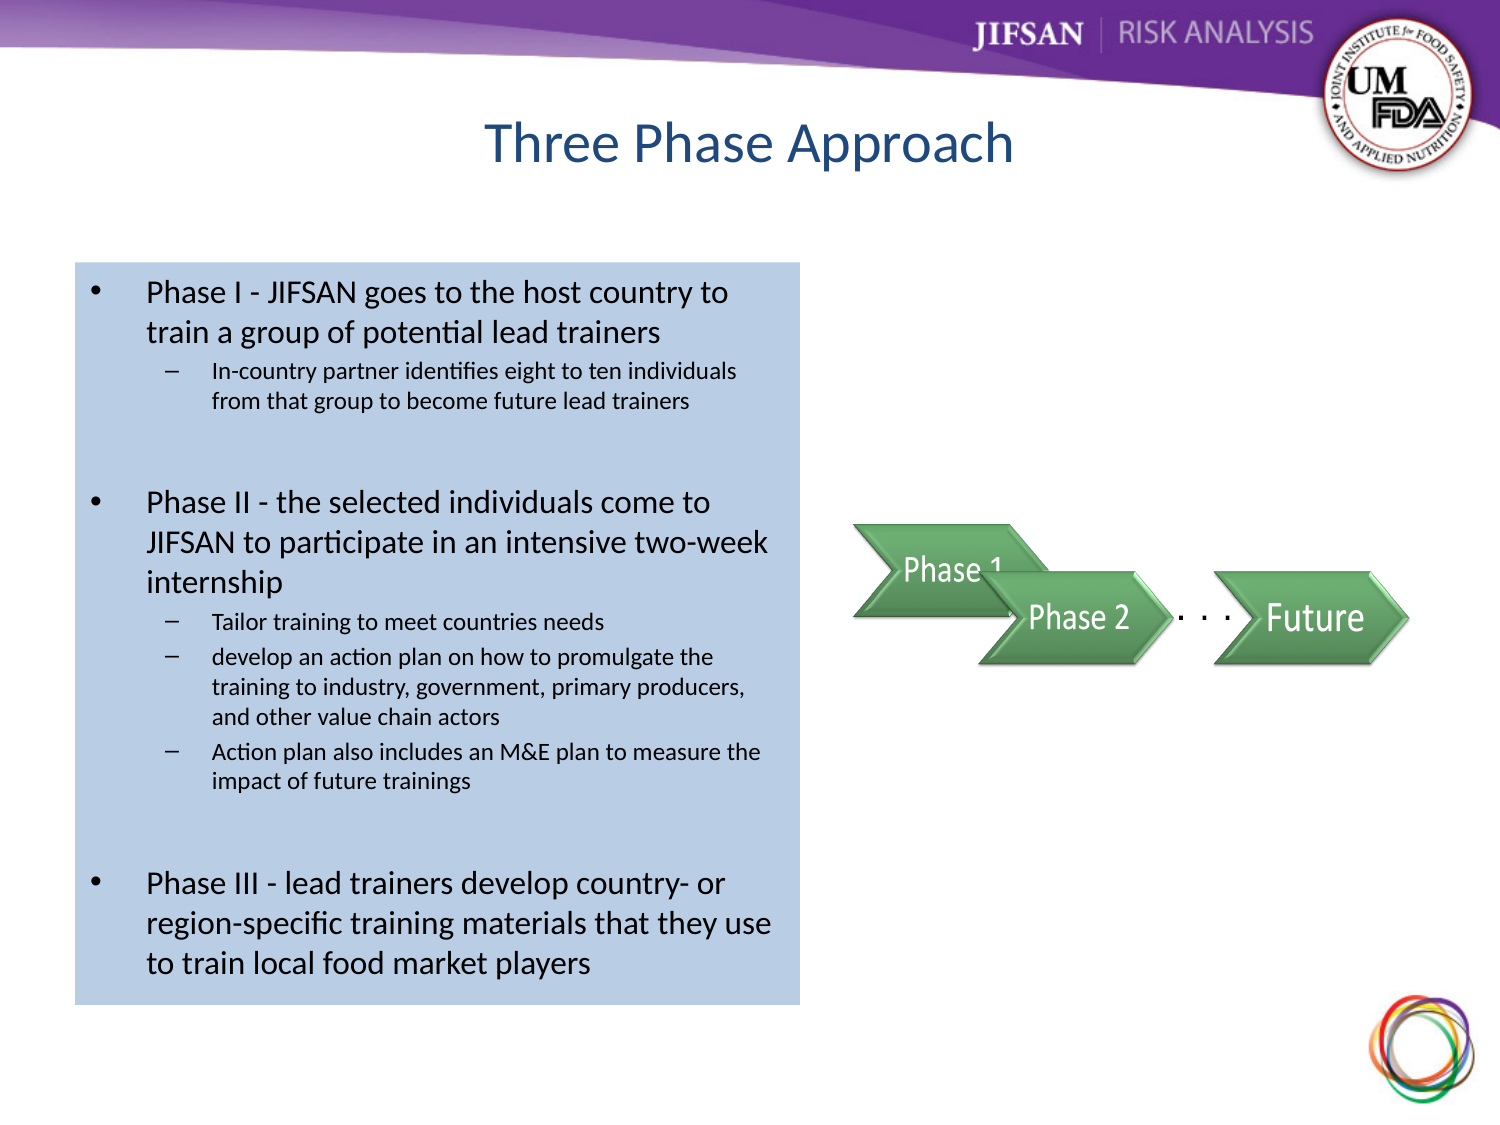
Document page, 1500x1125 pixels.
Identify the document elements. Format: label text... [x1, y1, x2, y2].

picture [0, 0, 1500, 1125]
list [849, 499, 1413, 690]
title Three Phase Approach [75, 45, 1425, 233]
list Phase I - JIFSAN goes to the host country to train a group of potential lead trainers In-country partner identifies eight to ten individuals from that group to become future lead trainers Phase II - the selected individuals come to JIFSAN to participate in an intensive two-week internship Tailor training to meet countries needs develop an action plan on how to promulgate the training to industry, government, primary producers, and other value chain actors Action plan also includes an M&E plan to measure the impact of future trainings Phase III - lead trainers develop country- or region-specific training materials that they use to train local food market players [75, 262, 800, 1005]
